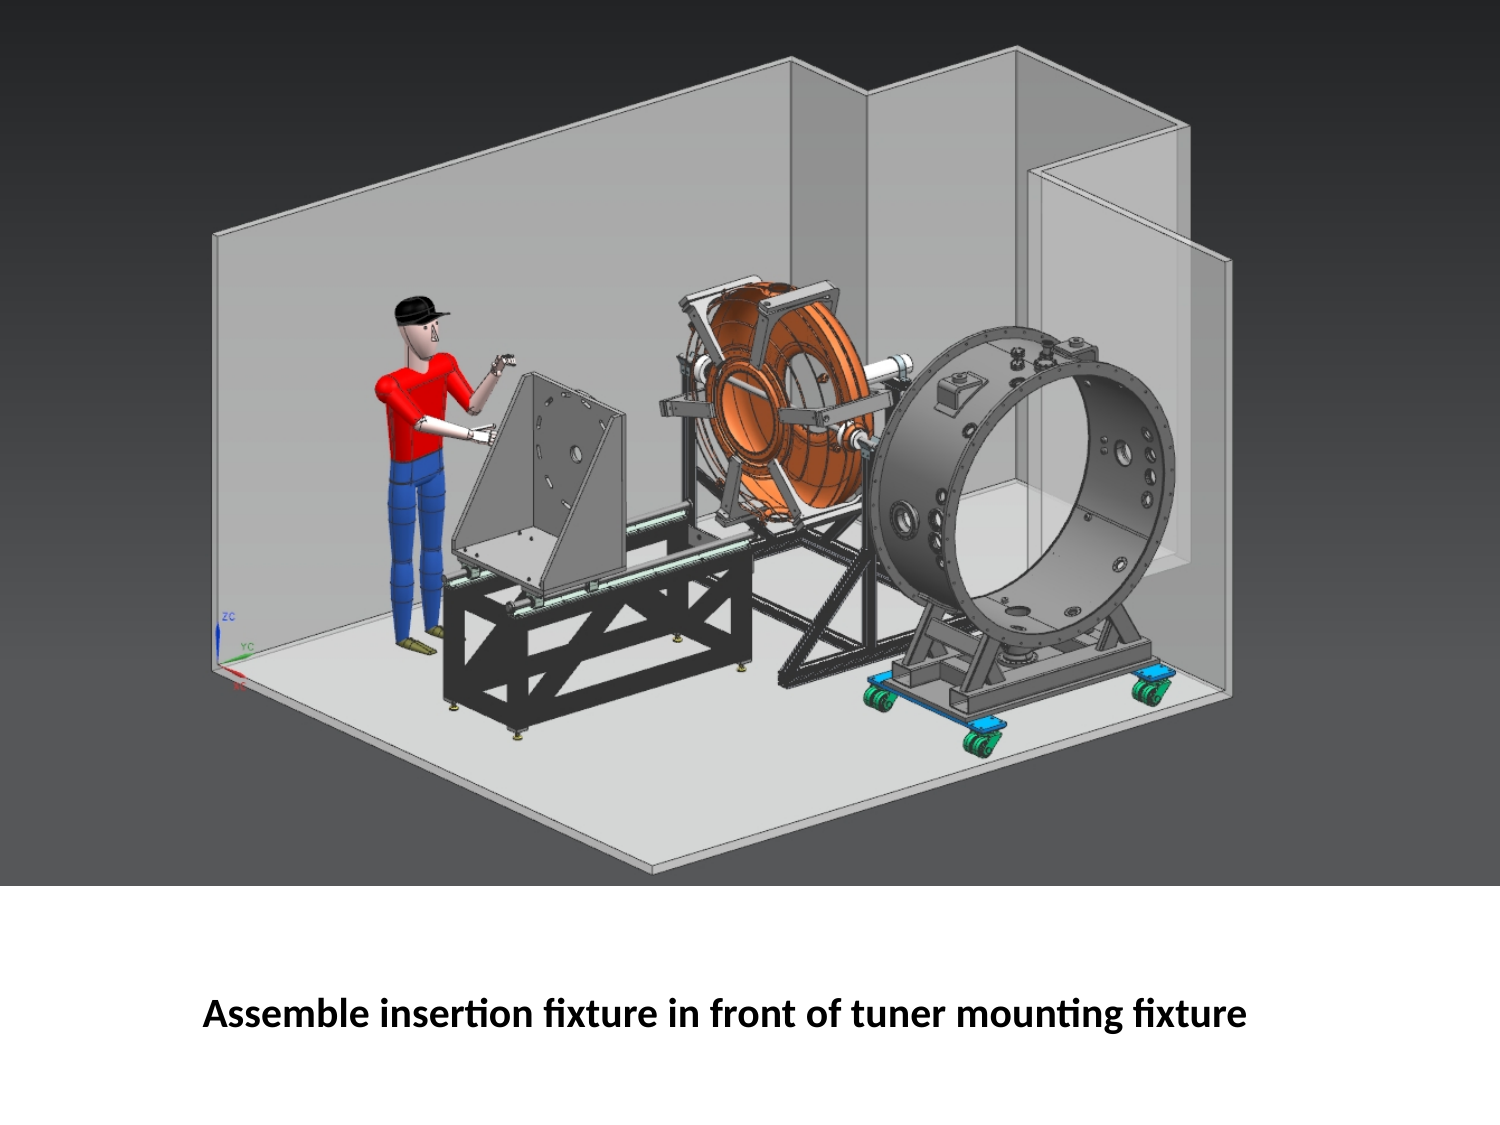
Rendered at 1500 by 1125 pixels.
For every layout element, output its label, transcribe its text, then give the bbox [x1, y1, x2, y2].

title Assemble insertion fixture in front of tuner mounting fixture [187, 897, 1425, 1043]
picture [0, 0, 1500, 886]
